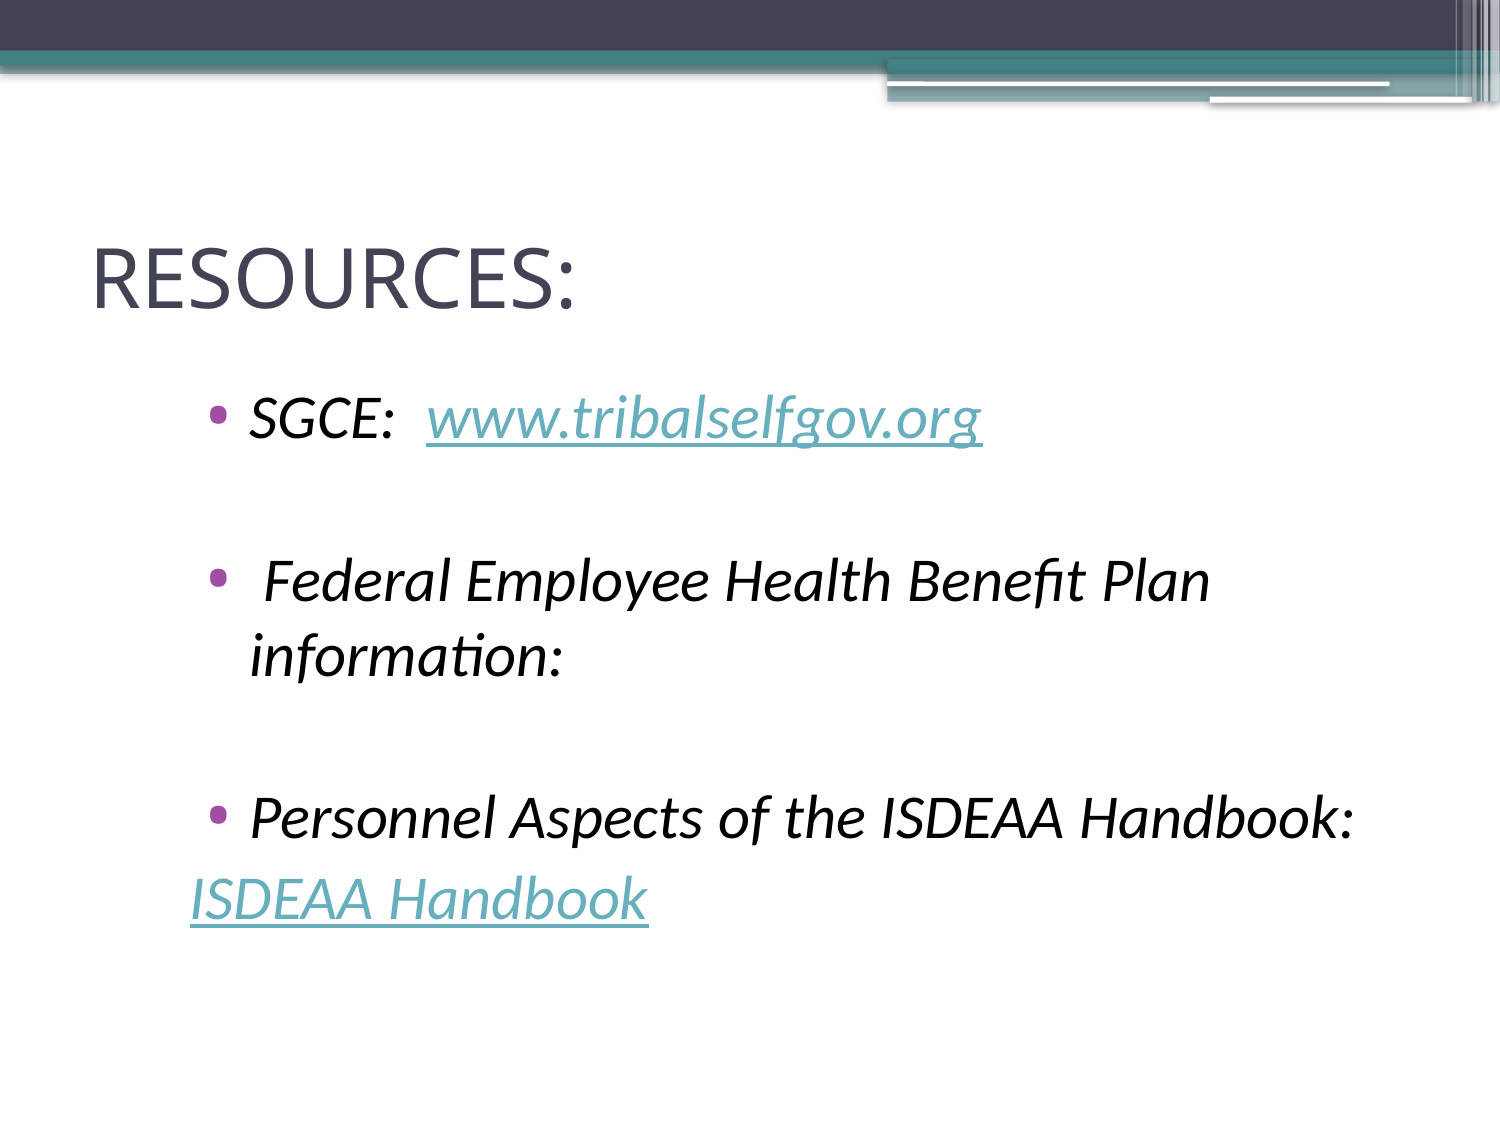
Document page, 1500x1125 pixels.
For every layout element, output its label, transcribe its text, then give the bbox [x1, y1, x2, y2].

list SGCE: www.tribalselfgov.org Federal Employee Health Benefit Plan information: Personnel Aspects of the ISDEAA Handbook: ISDEAA Handbook [174, 368, 1425, 1079]
title RESOURCES: [75, 187, 1425, 363]
